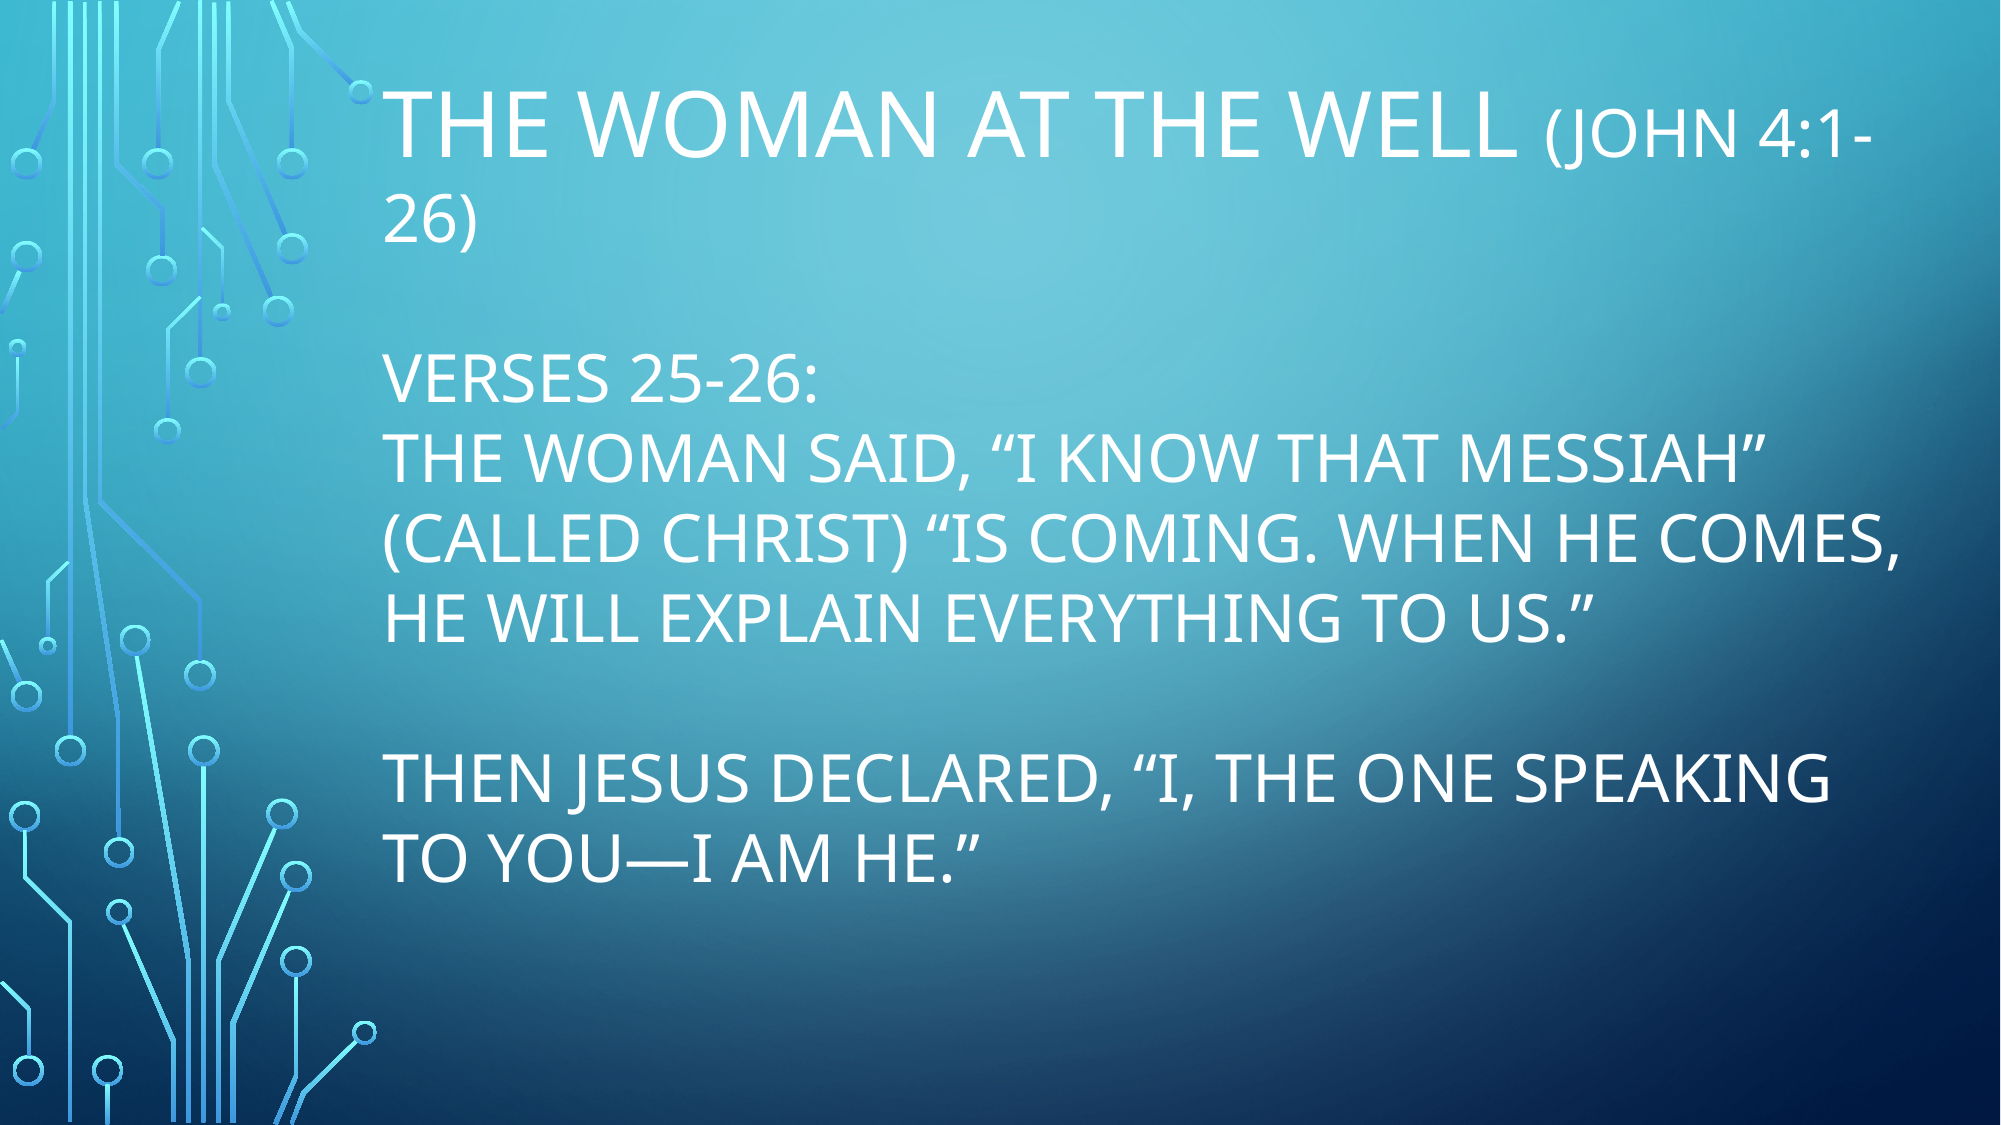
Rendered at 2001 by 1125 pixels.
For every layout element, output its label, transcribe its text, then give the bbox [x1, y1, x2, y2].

title The woman at the well (john 4:1-26) verses 25-26: The woman said, “I know that Messiah” (called Christ) “is coming. When he comes, he will explain everything to us.” Then Jesus declared, “I, the one speaking to you—I am he.” [367, 58, 1946, 1059]
